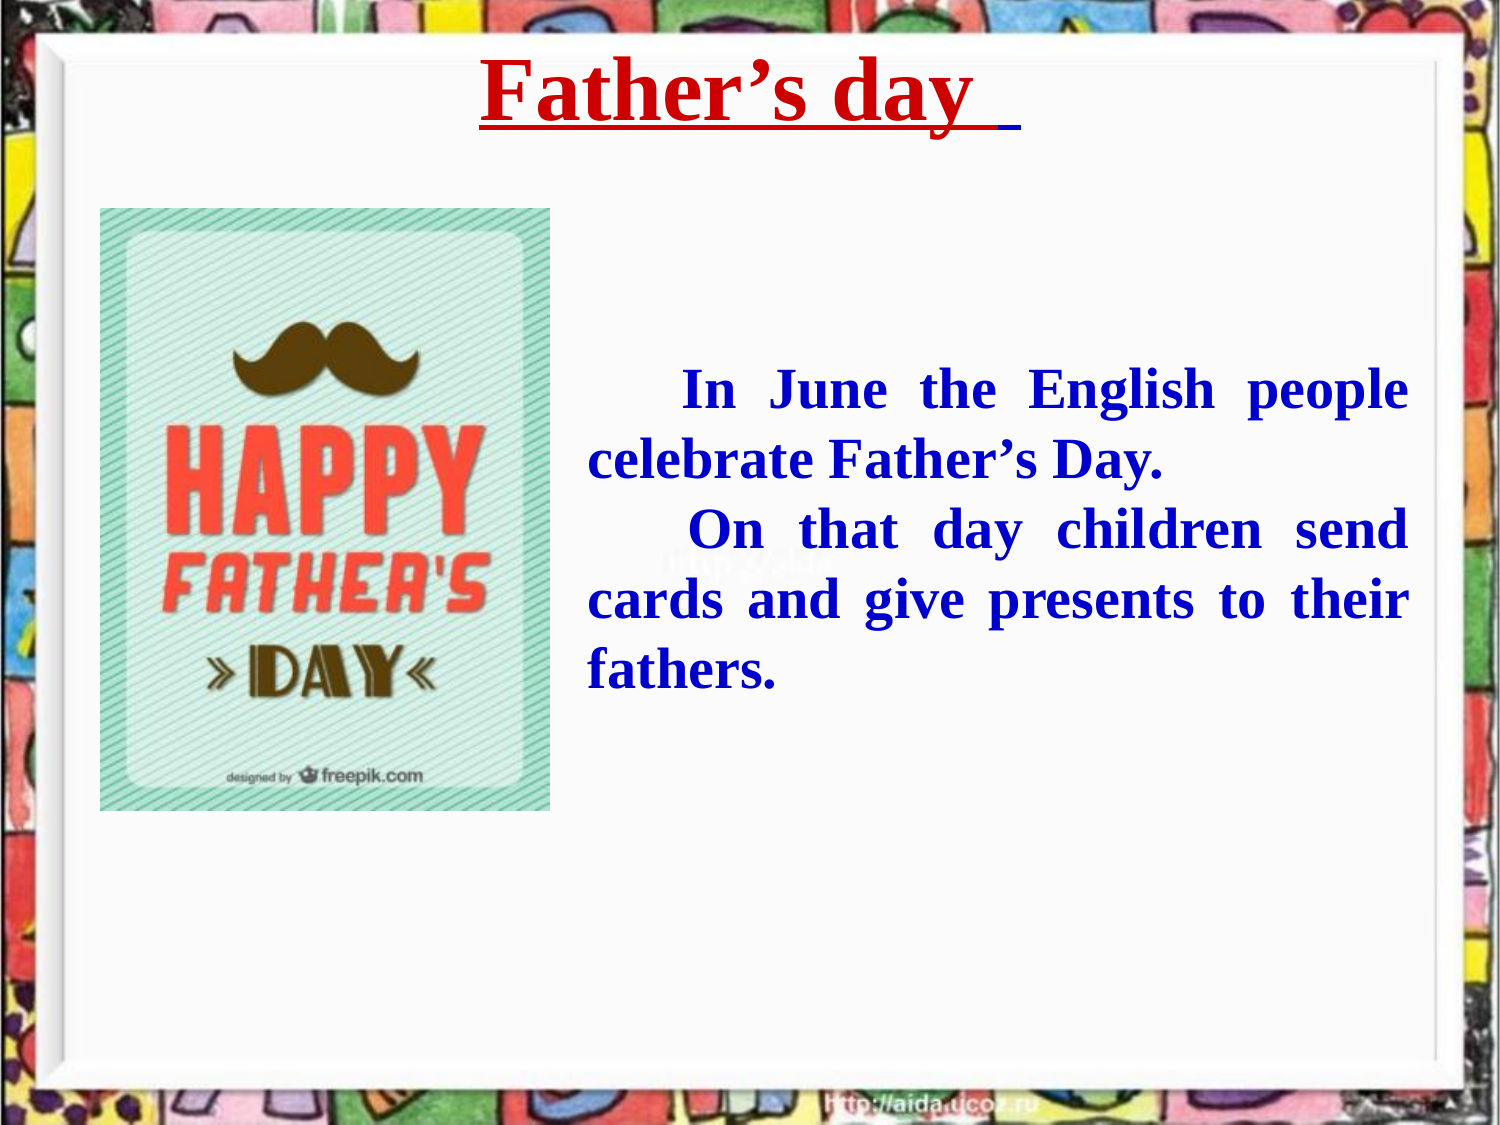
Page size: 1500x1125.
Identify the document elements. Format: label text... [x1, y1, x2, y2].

title Father’s day [75, 45, 1425, 233]
picture [0, 0, 1500, 1125]
list In June the English people celebrate Father’s Day. On that day children send cards and give presents to their fathers. [572, 262, 1425, 776]
